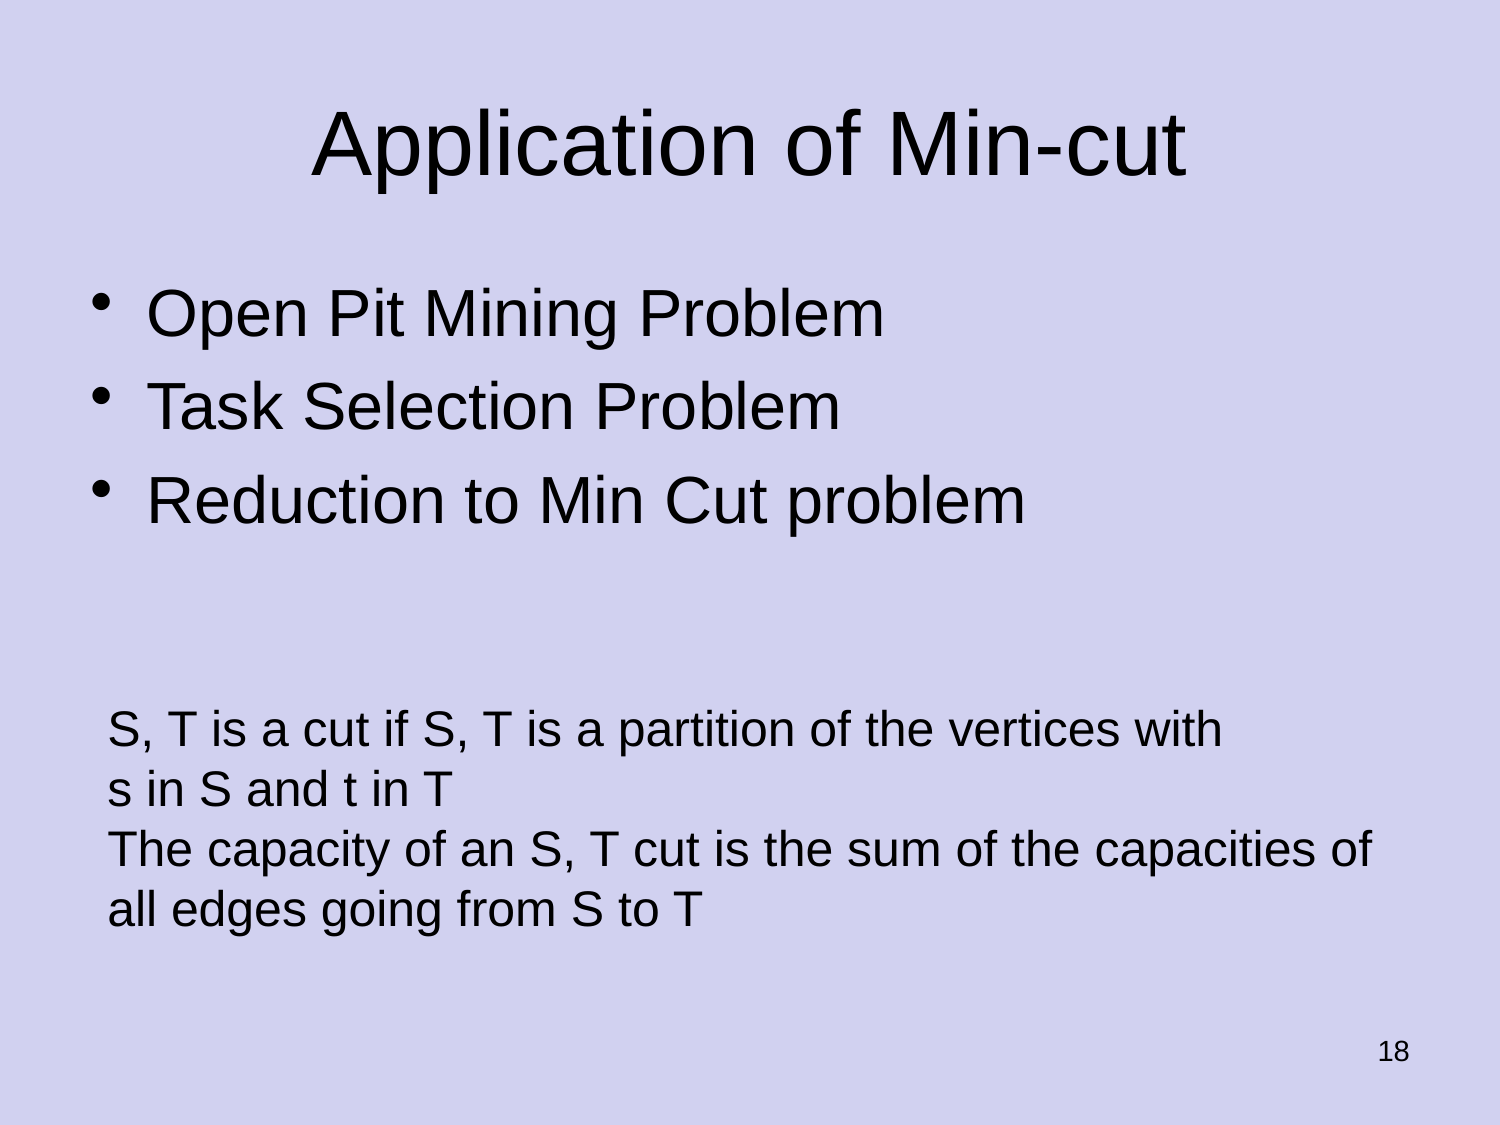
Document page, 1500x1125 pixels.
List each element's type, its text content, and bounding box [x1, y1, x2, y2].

title Application of Min-cut [75, 45, 1425, 233]
list Open Pit Mining Problem Task Selection Problem Reduction to Min Cut problem [75, 262, 1425, 1005]
text_box S, T is a cut if S, T is a partition of the vertices with s in S and t in T The capacity of an S, T cut is the sum of the capacities of all edges going from S to T [92, 689, 1389, 944]
slide_number 18 [1074, 1024, 1426, 1103]
